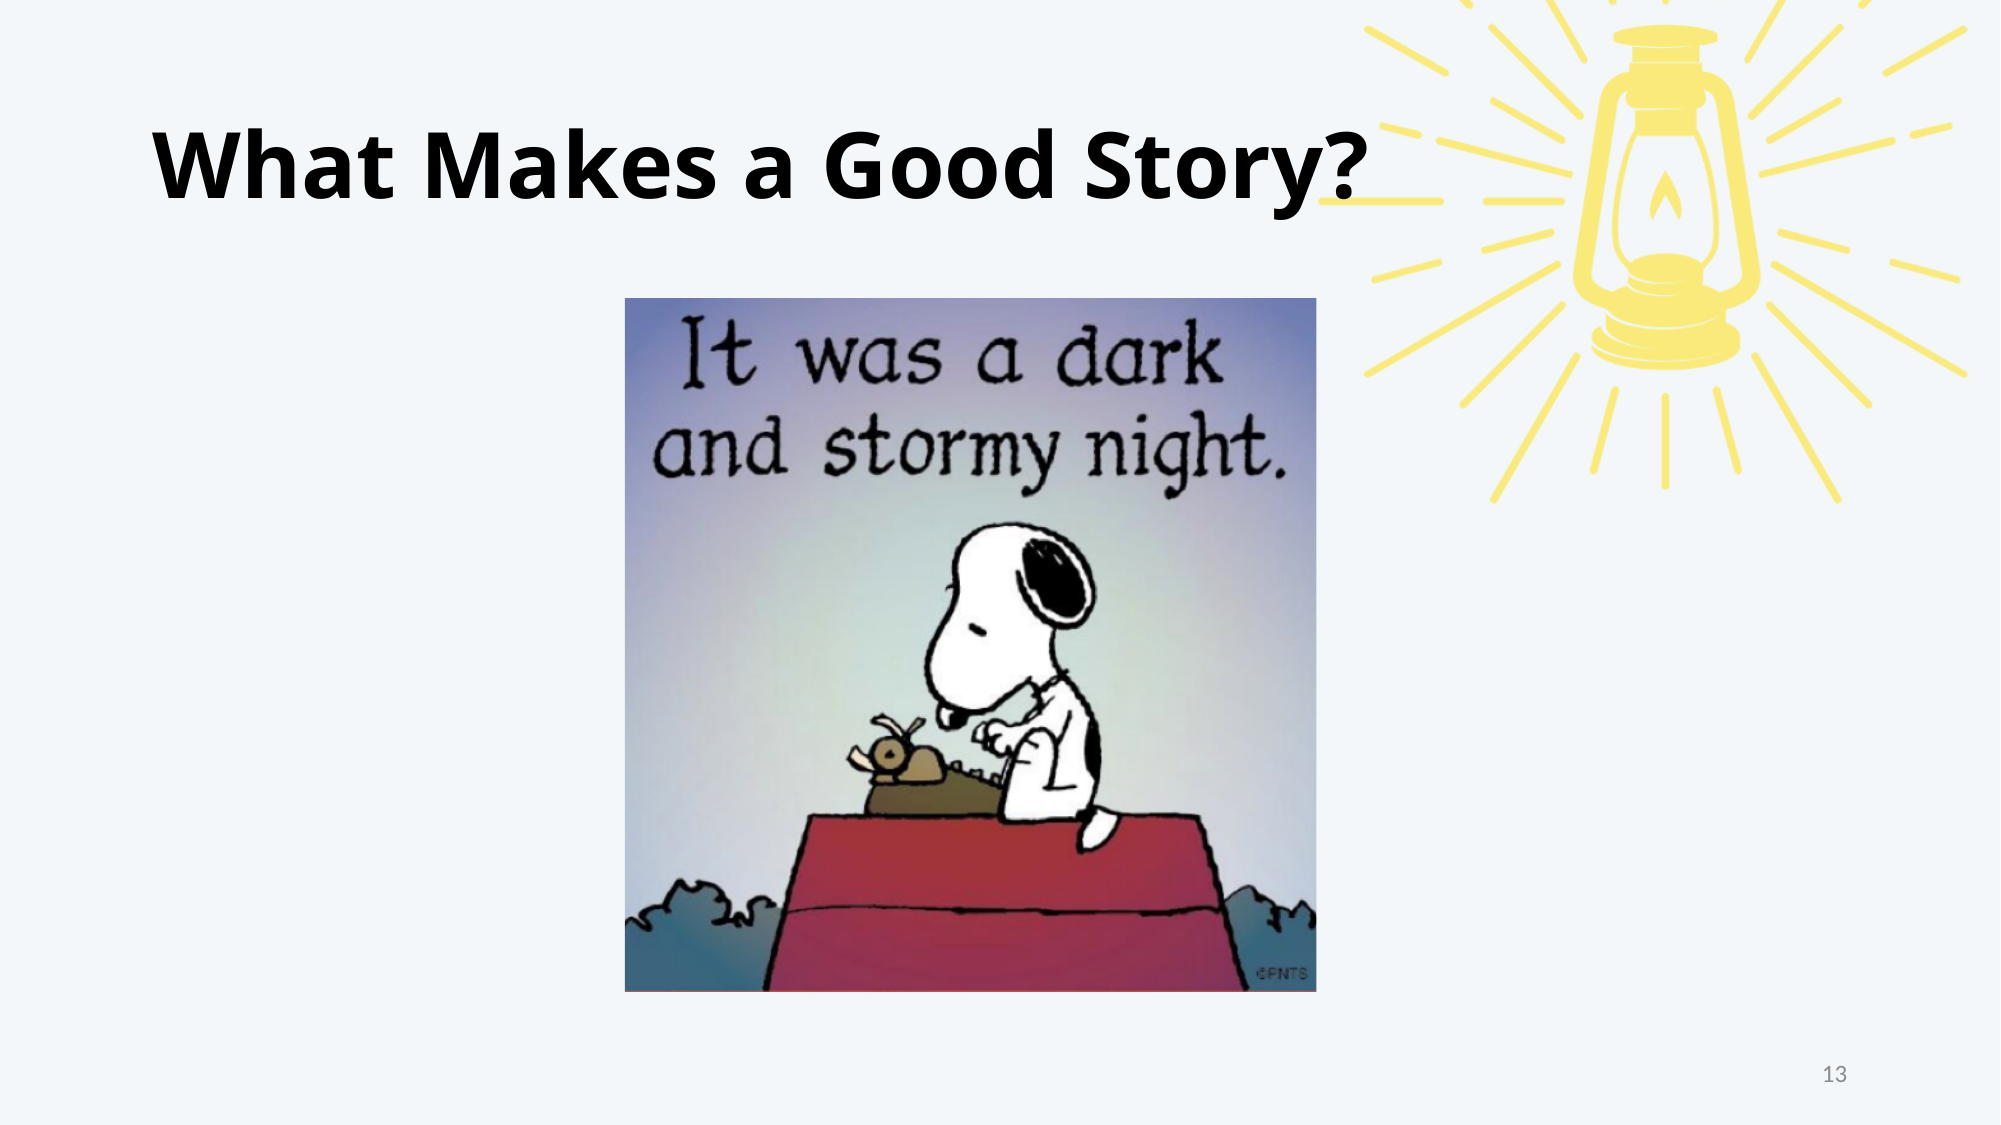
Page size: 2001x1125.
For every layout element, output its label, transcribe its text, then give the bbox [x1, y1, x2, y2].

title What Makes a Good Story? [137, 59, 1863, 278]
picture [0, 0, 2001, 1125]
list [624, 298, 1317, 992]
slide_number 13 [1412, 1042, 1863, 1103]
